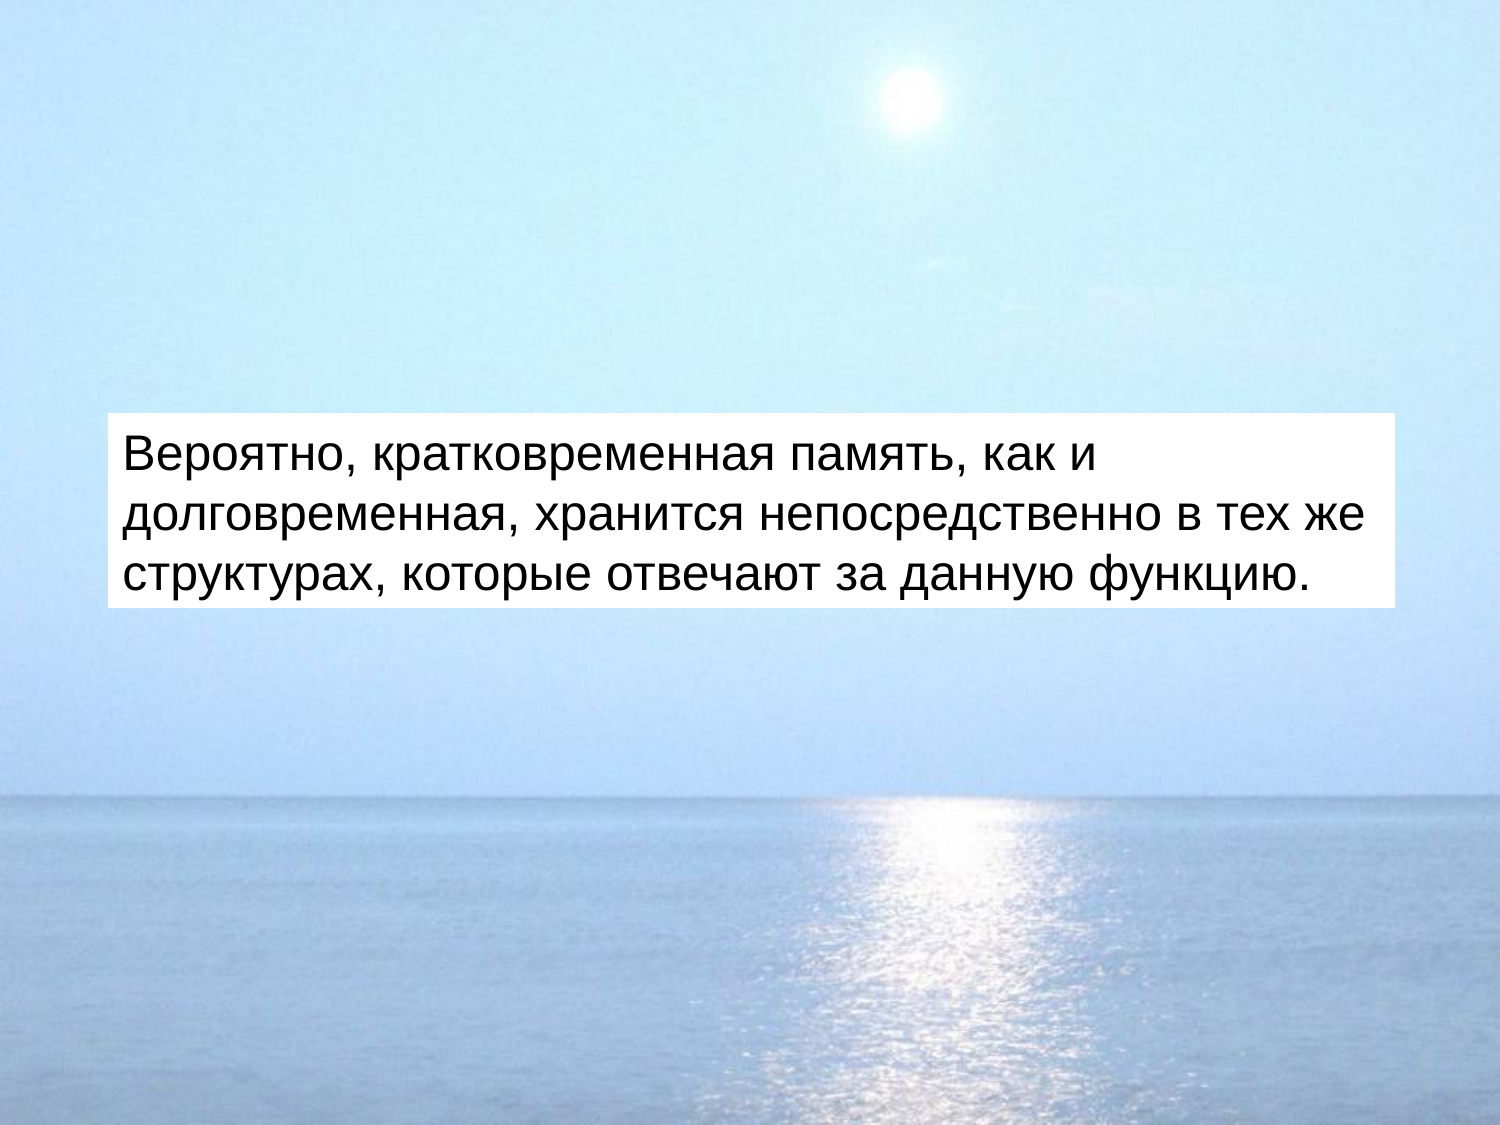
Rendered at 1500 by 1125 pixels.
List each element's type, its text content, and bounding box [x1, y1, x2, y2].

text_box Вероятно, кратковременная память, как и долговременная, хранится непосредственно в тех же структурах, которые отвечают за данную функцию. [107, 413, 1396, 608]
picture [0, 0, 1500, 1125]
